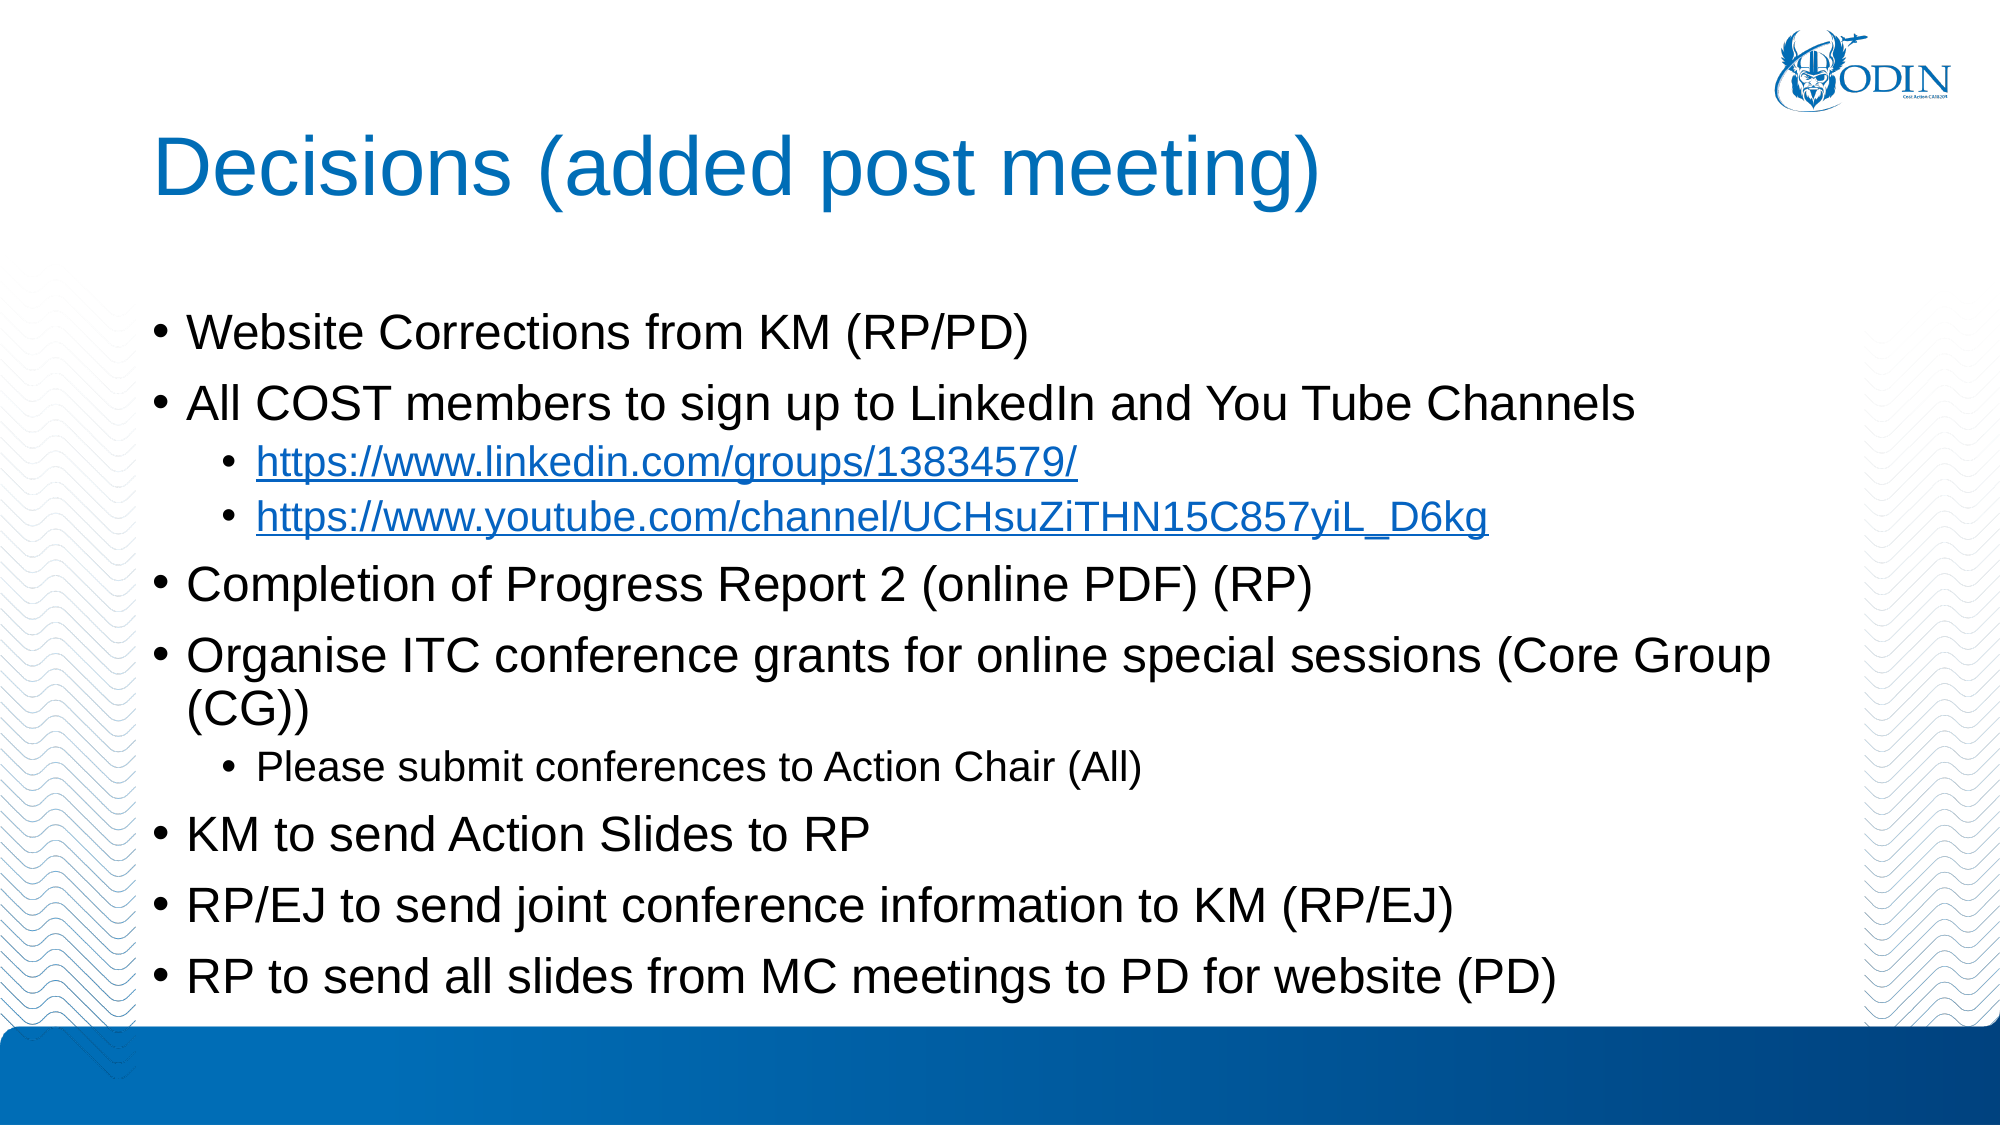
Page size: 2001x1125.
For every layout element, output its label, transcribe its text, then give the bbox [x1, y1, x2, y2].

picture [0, 250, 2000, 1125]
list Website Corrections from KM (RP/PD) All COST members to sign up to LinkedIn and You Tube Channels https://www.linkedin.com/groups/13834579/ https://www.youtube.com/channel/UCHsuZiTHN15C857yiL_D6kg Completion of Progress Report 2 (online PDF) (RP) Organise ITC conference grants for online special sessions (Core Group (CG)) Please submit conferences to Action Chair (All) KM to send Action Slides to RP RP/EJ to send joint conference information to KM (RP/EJ) RP to send all slides from MC meetings to PD for website (PD) [137, 299, 1863, 1014]
picture [1774, 30, 1951, 112]
title Decisions (added post meeting) [137, 59, 1863, 278]
